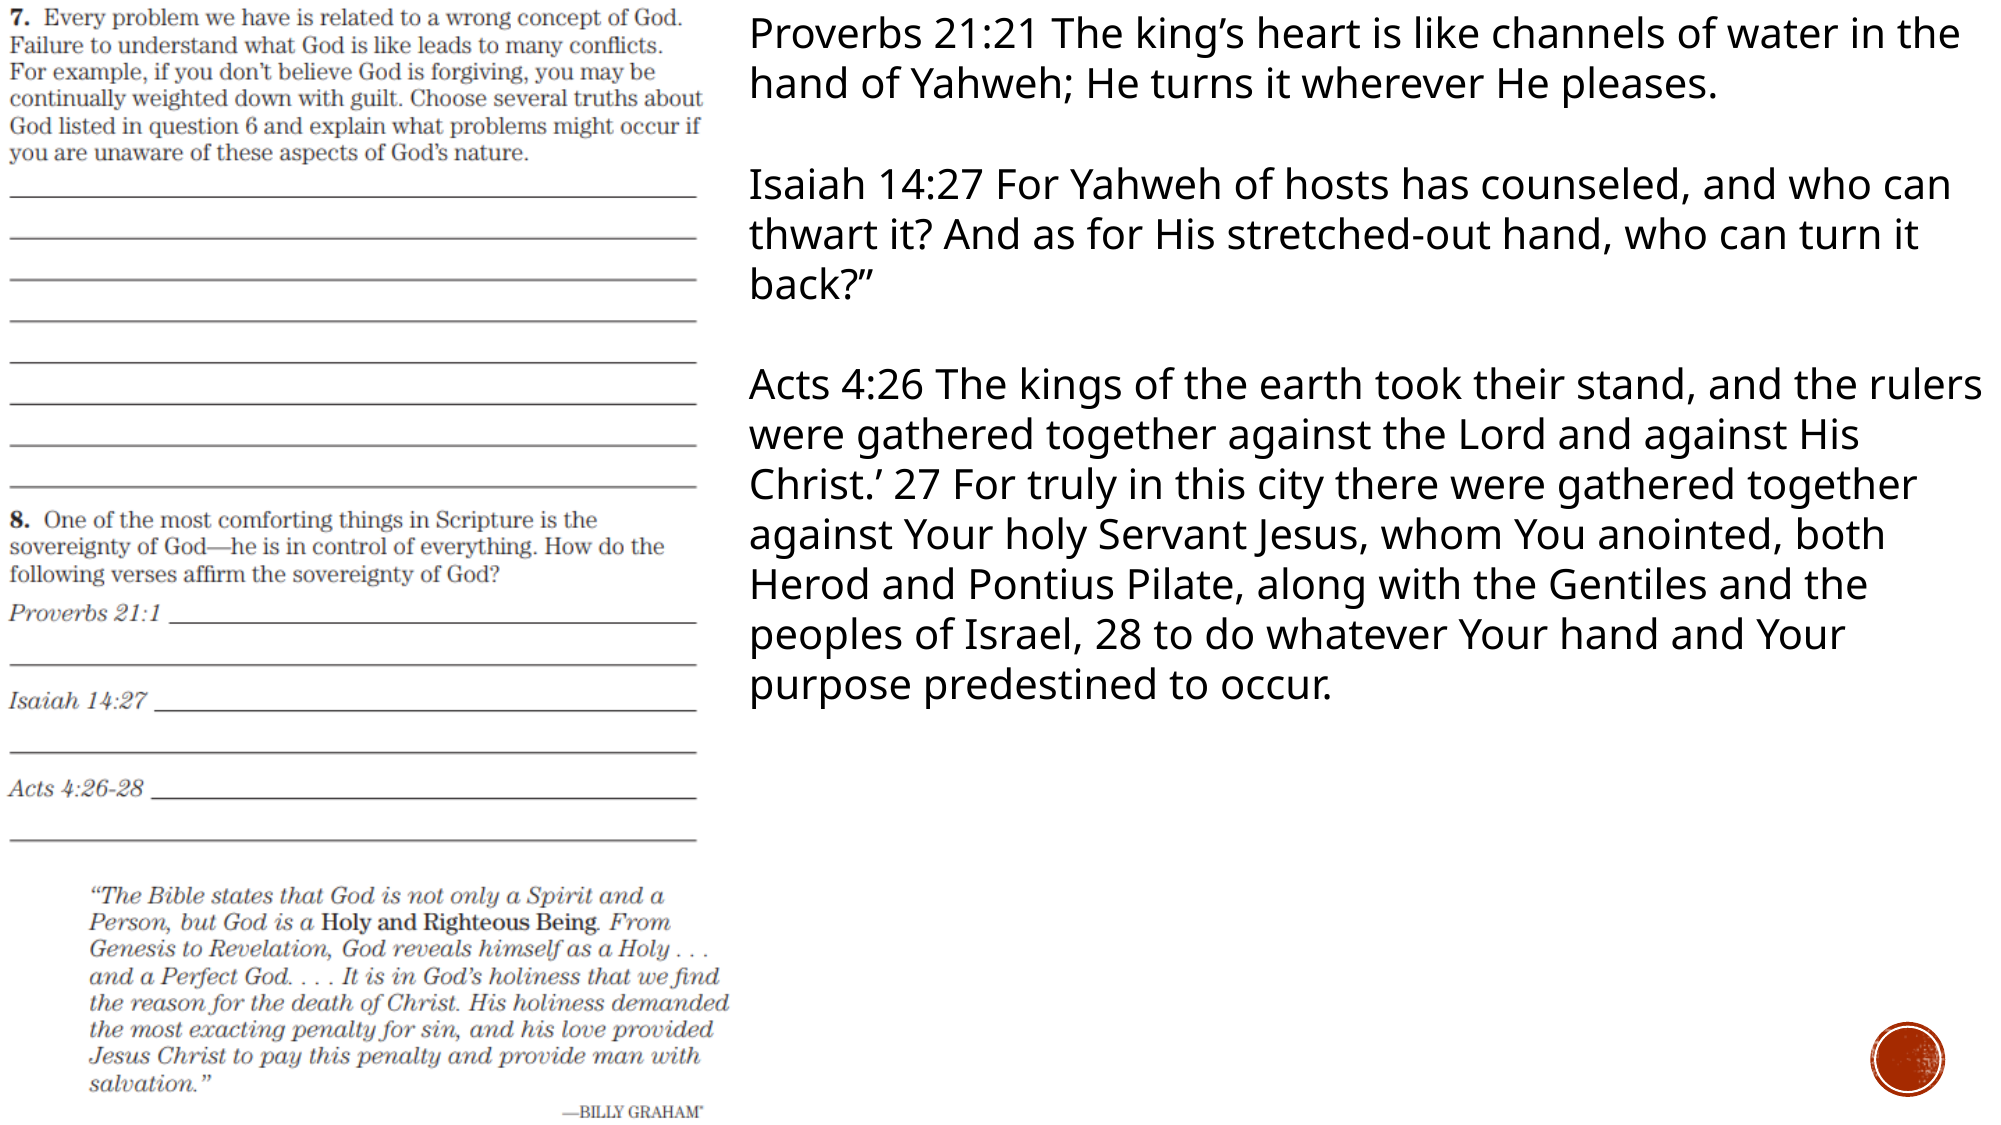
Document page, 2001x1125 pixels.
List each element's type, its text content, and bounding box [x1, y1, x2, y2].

picture [0, 0, 735, 1125]
text_box Proverbs 21:21 The king’s heart is like channels of water in the hand of Yahweh; He turns it wherever He pleases. Isaiah 14:27 For Yahweh of hosts has counseled, and who can thwart it? And as for His stretched-out hand, who can turn it back?” Acts 4:26 The kings of the earth took their stand, and the rulers were gathered together against the Lord and against His Christ.’ 27 For truly in this city there were gathered together against Your holy Servant Jesus, whom You anointed, both Herod and Pontius Pilate, along with the Gentiles and the peoples of Israel, 28 to do whatever Your hand and Your purpose predestined to occur. [735, 0, 2000, 715]
